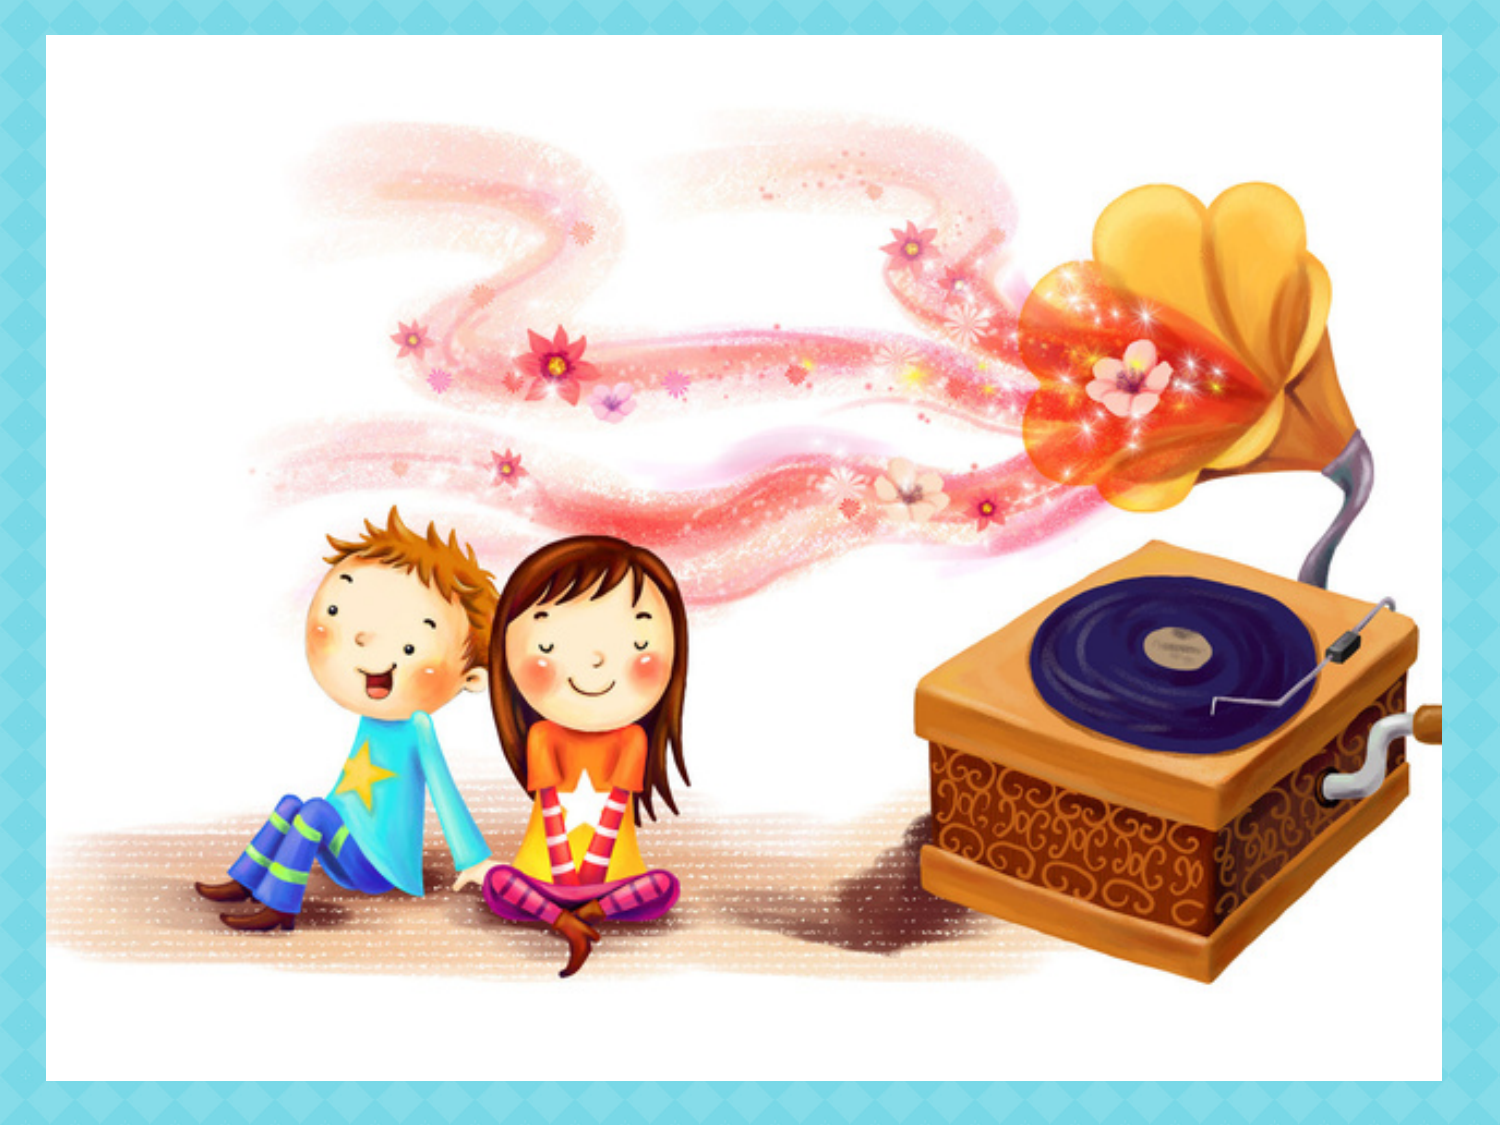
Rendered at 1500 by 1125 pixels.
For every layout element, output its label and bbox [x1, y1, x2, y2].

picture [46, 34, 1442, 1082]
